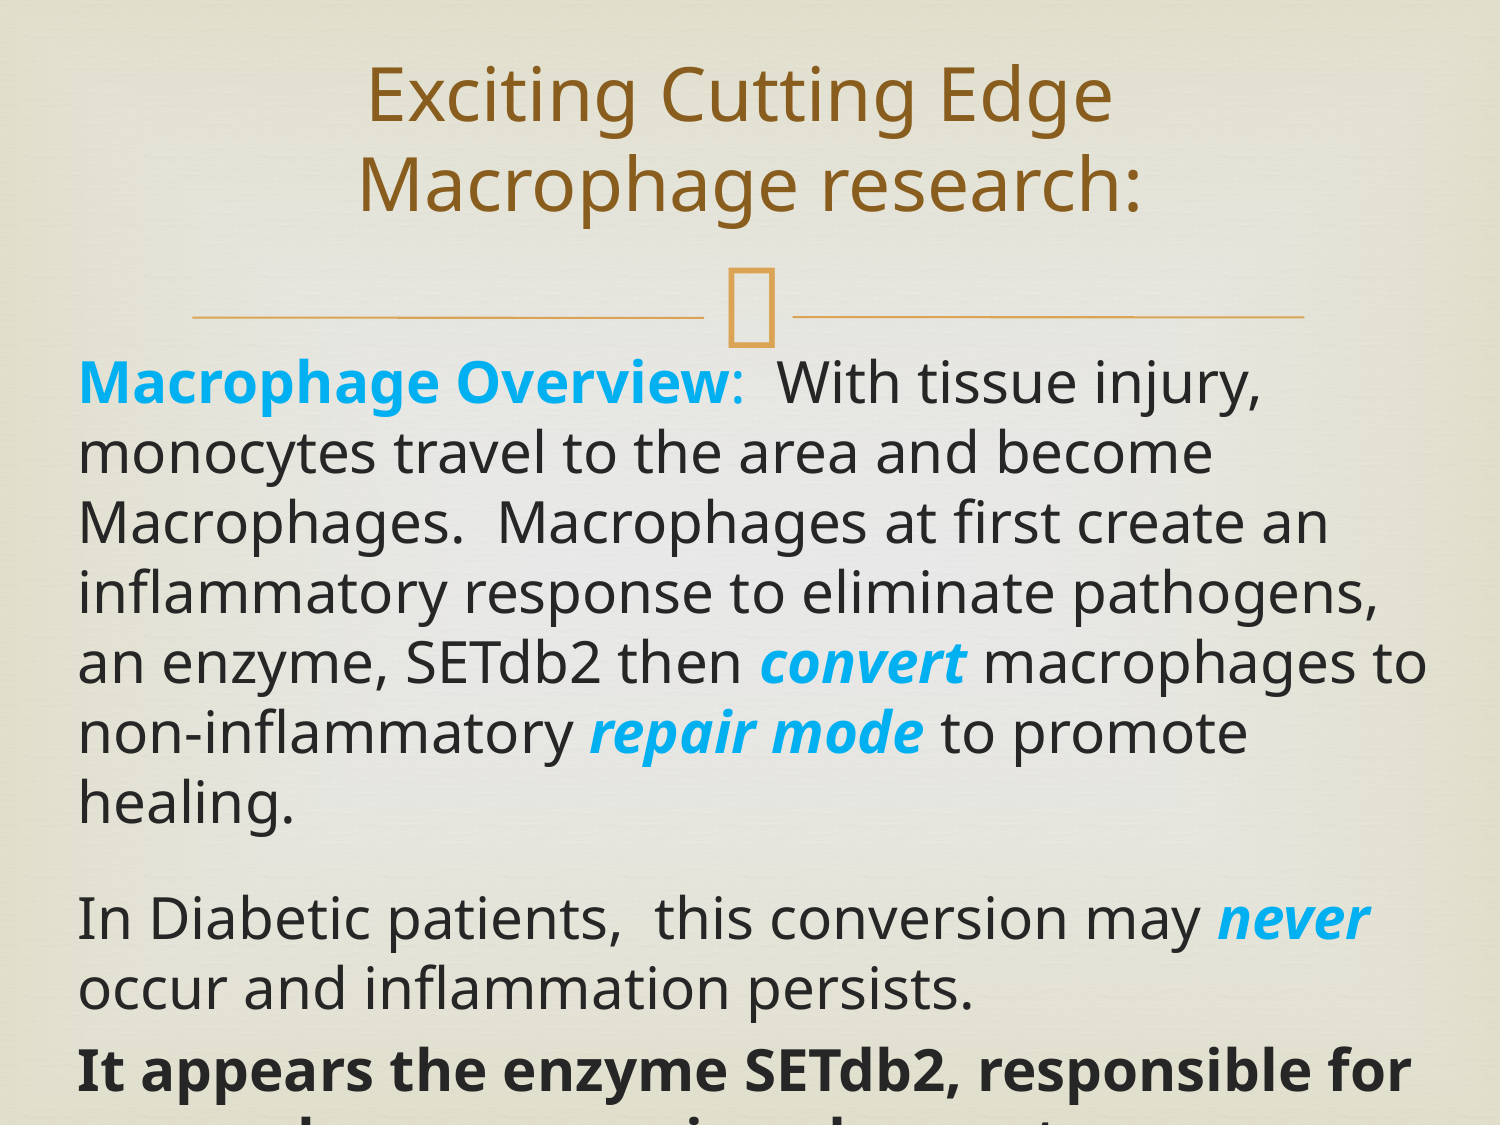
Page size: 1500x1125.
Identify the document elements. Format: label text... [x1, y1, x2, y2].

list Macrophage Overview: With tissue injury, monocytes travel to the area and become Macrophages. Macrophages at first create an inflammatory response to eliminate pathogens, an enzyme, SETdb2 then convert macrophages to non-inflammatory repair mode to promote healing. In Diabetic patients, this conversion may never occur and inflammation persists. It appears the enzyme SETdb2, responsible for macrophage conversion, does not appear. [62, 337, 1450, 1125]
title Exciting Cutting Edge Macrophage research: [113, 50, 1387, 223]
